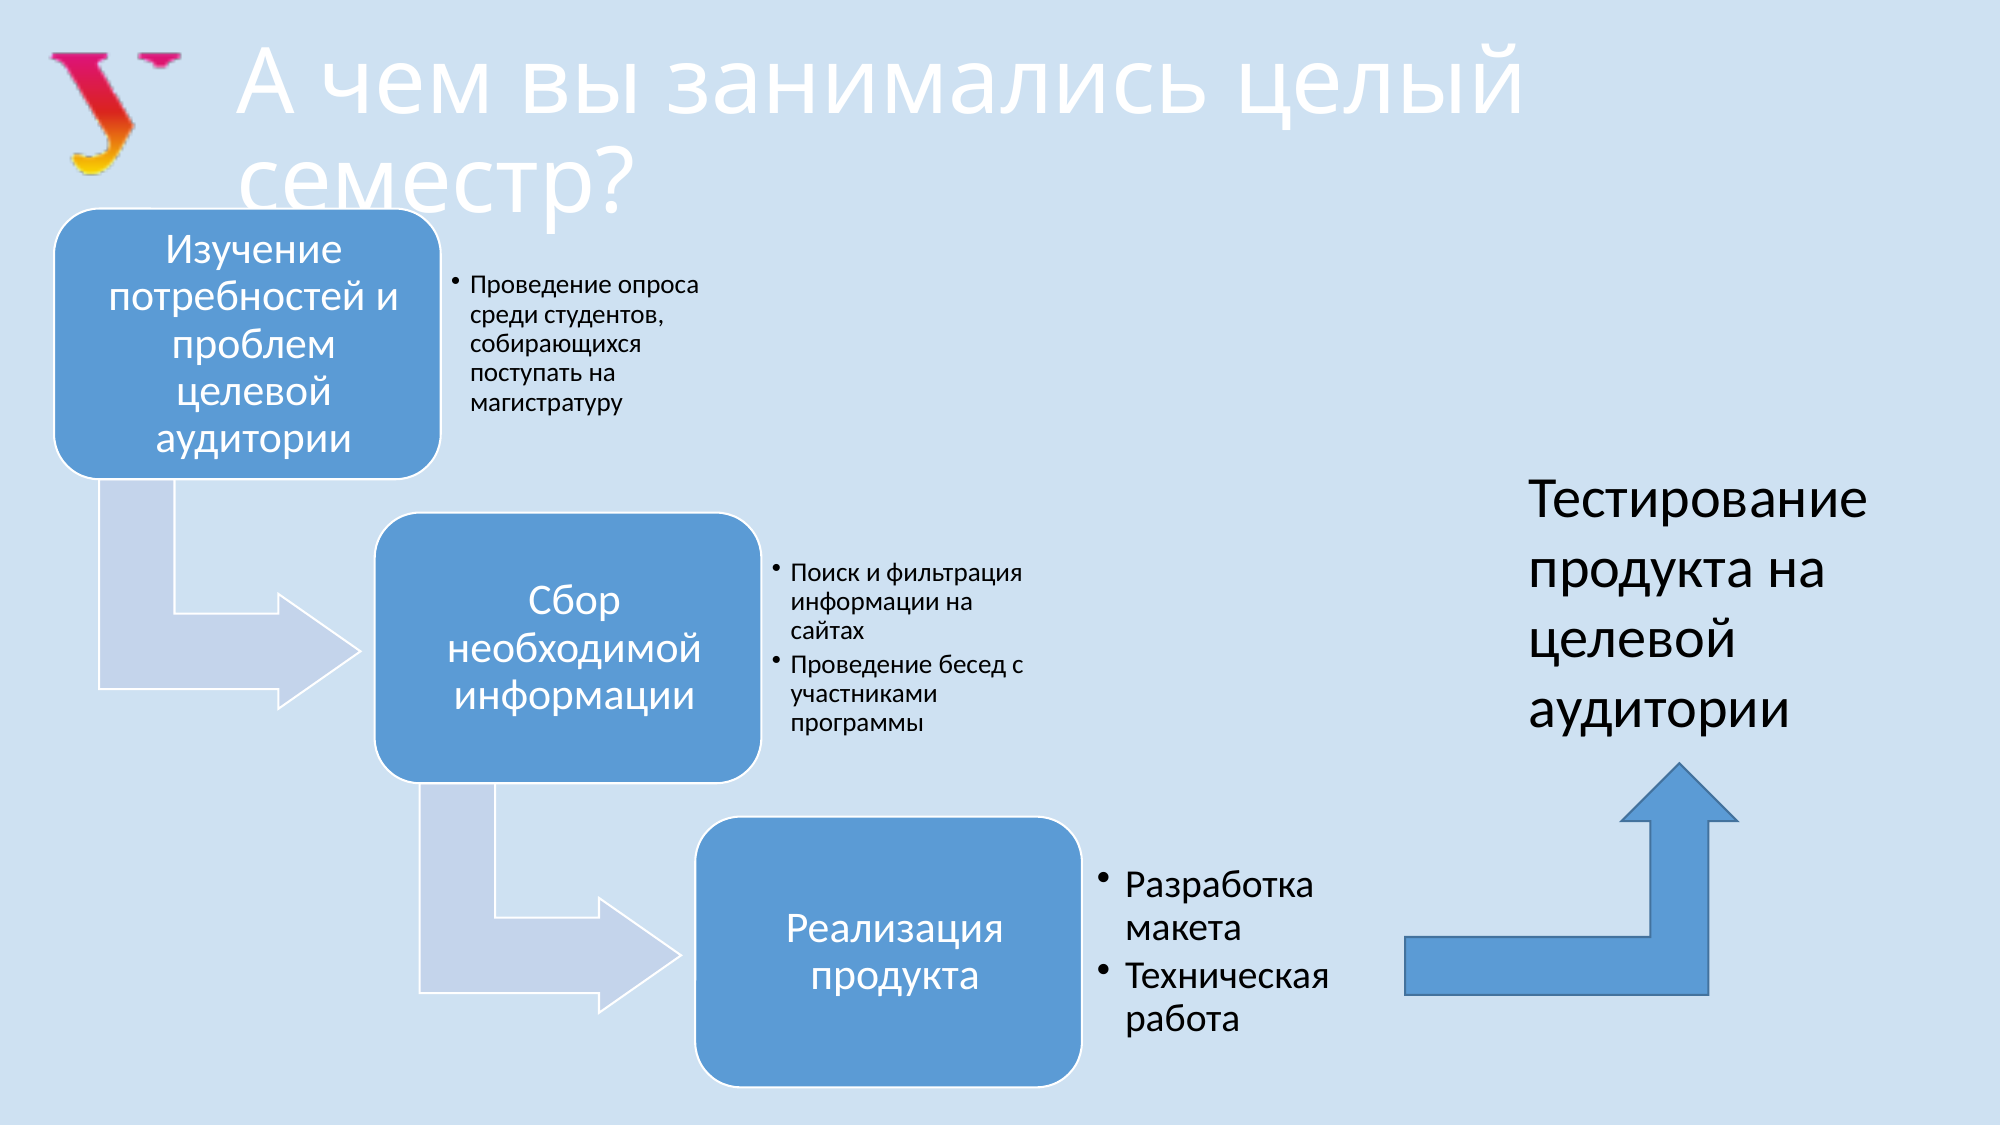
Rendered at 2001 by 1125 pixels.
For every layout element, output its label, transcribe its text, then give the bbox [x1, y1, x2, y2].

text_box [41, 203, 1376, 1093]
title А чем вы занимались целый семестр? [221, 24, 1946, 243]
text_box [1404, 761, 1740, 996]
picture [41, 42, 194, 186]
text_box Тестирование продукта на целевой аудитории [1514, 451, 1961, 747]
